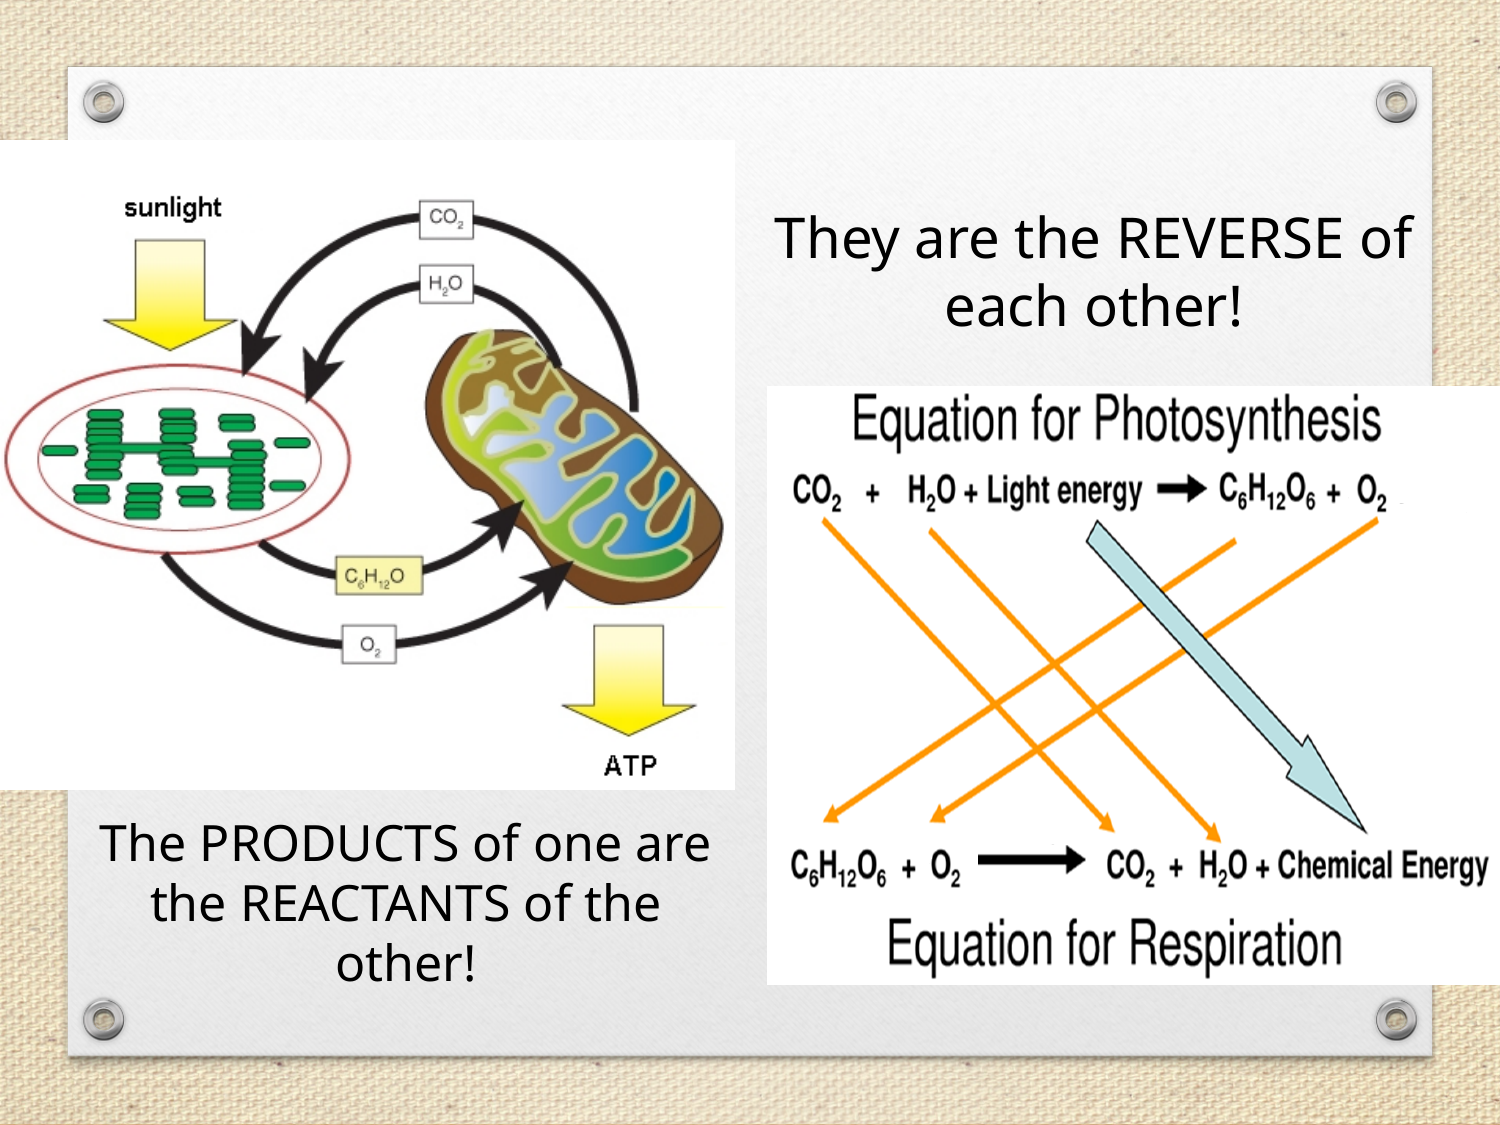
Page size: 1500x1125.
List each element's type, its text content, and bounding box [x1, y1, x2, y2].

text_box They are the REVERSE of each other! [749, 195, 1438, 345]
picture [0, 0, 1500, 1125]
text_box The PRODUCTS of one are the REACTANTS of the other! [61, 804, 750, 999]
